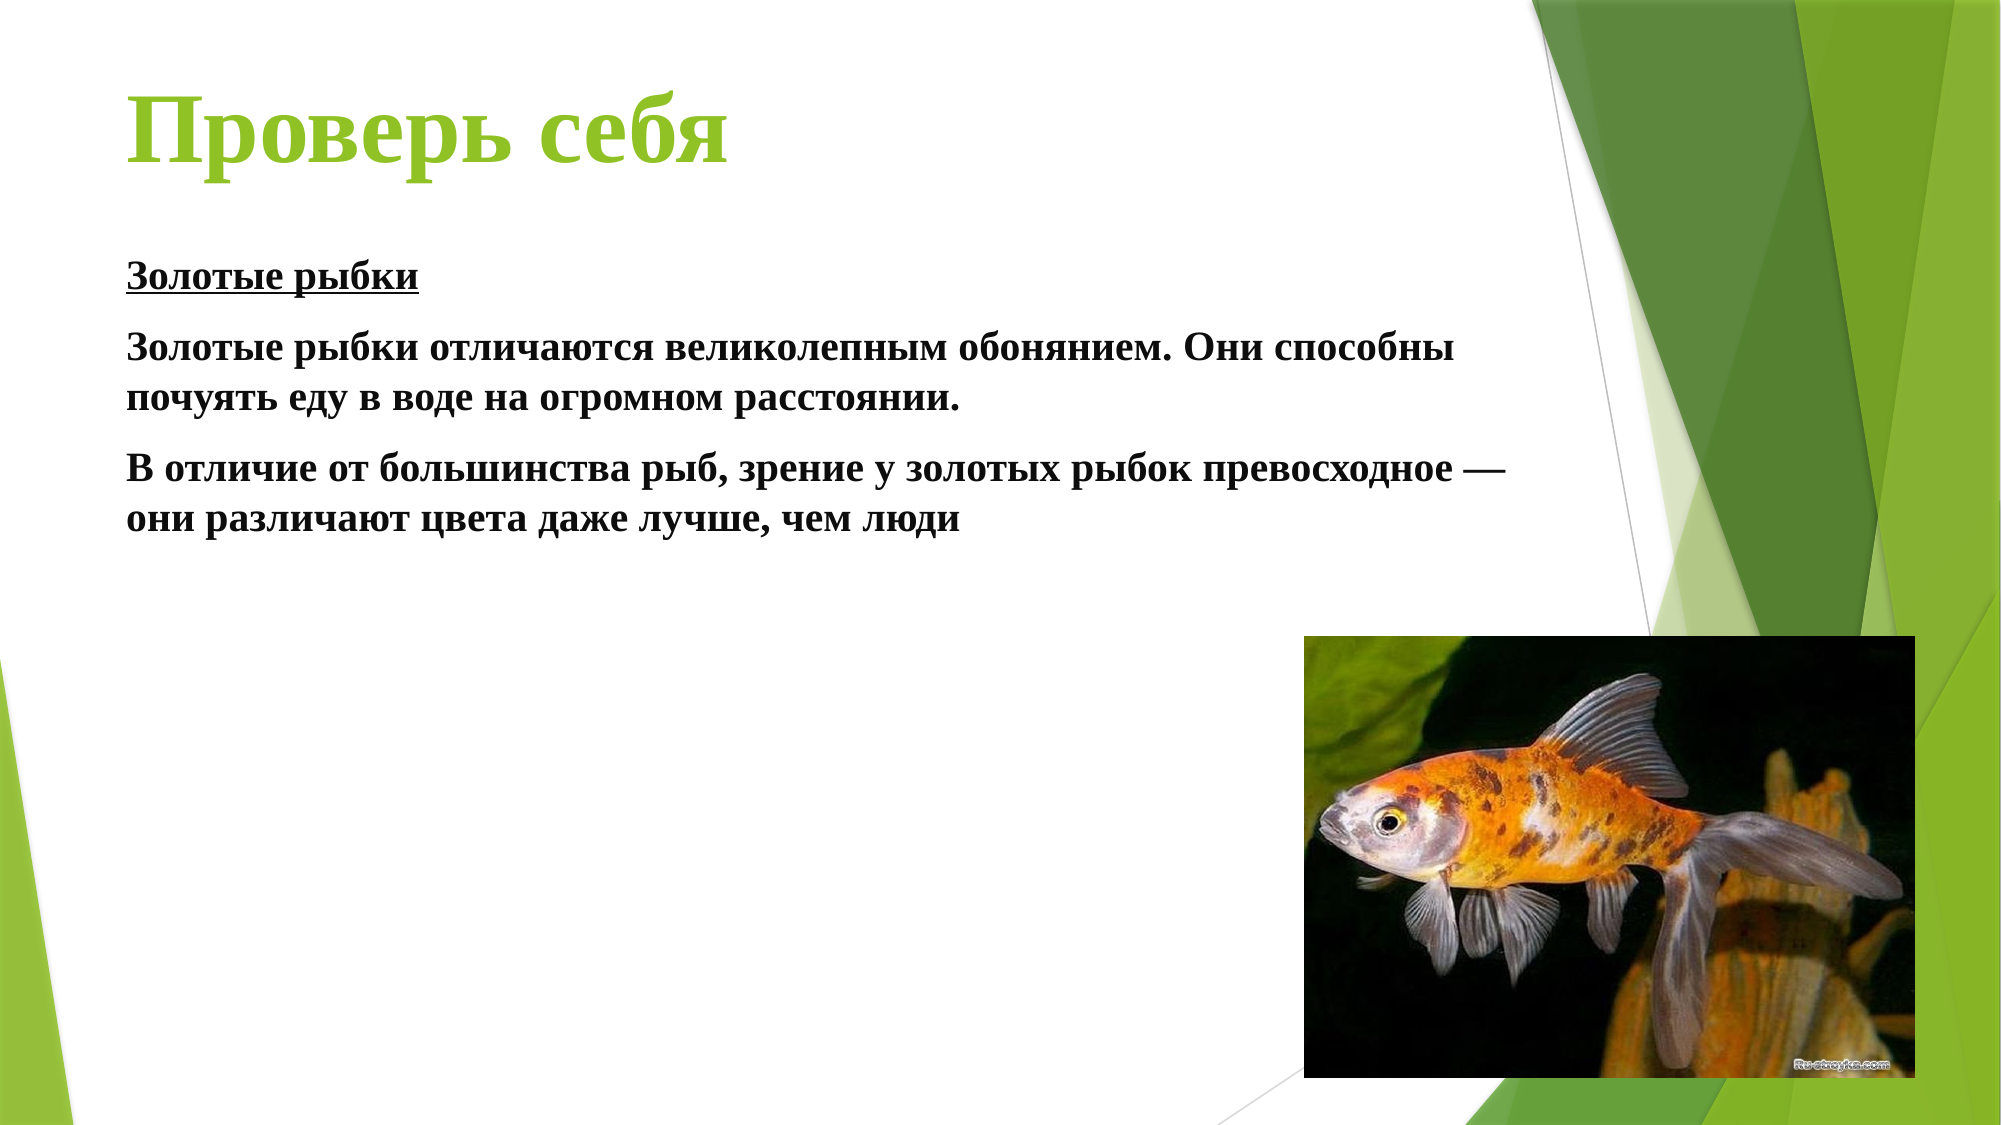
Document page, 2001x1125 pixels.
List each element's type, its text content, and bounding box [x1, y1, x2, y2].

title Проверь себя [111, 47, 1522, 191]
list Золотые рыбки Золотые рыбки отличаются великолепным обонянием. Они способны почуять еду в воде на огромном расстоянии. В отличие от большинства рыб, зрение у золотых рыбок превосходное — они различают цвета даже лучше, чем люди [111, 240, 1522, 884]
picture [1304, 635, 1915, 1079]
